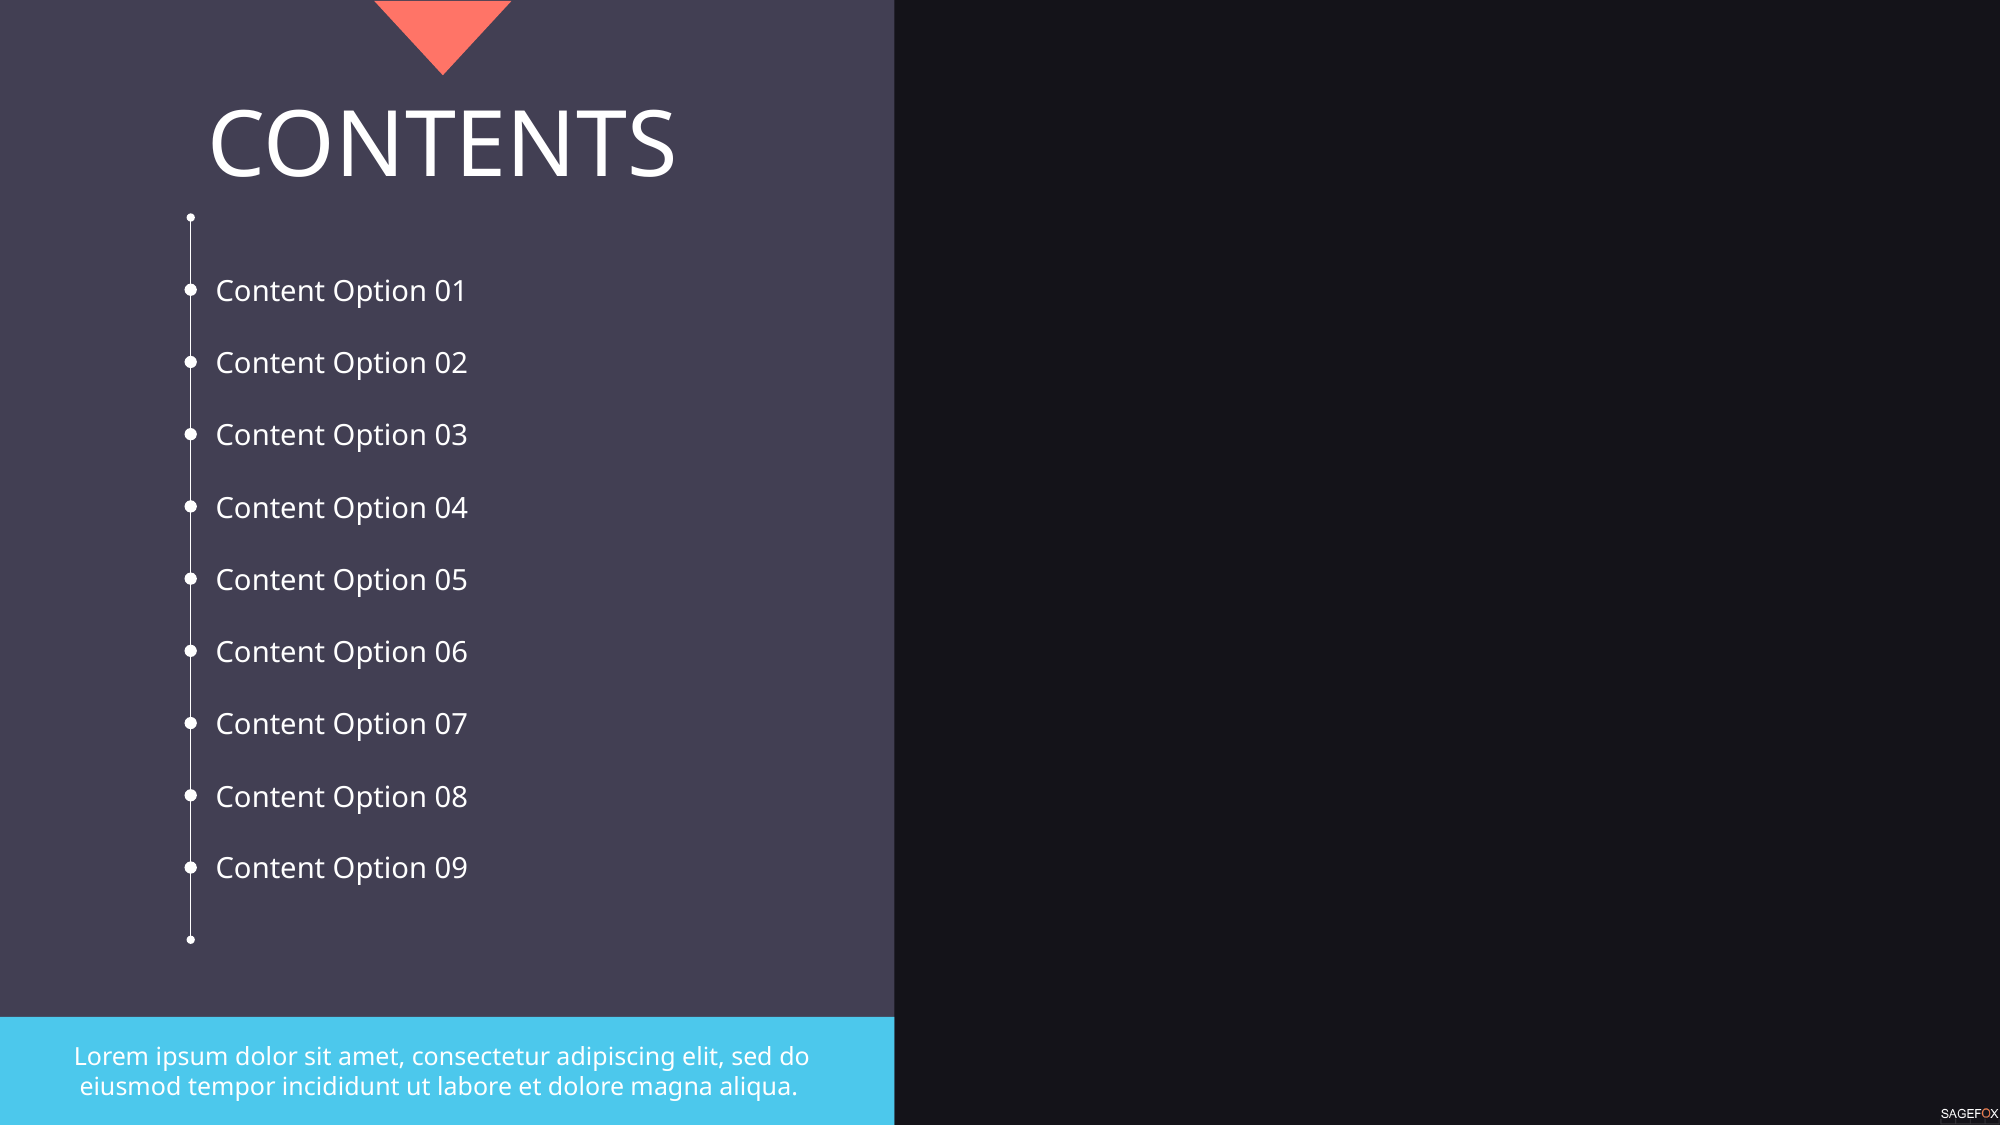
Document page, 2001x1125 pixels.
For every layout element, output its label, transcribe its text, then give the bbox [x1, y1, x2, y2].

text_box Content Option 09 [200, 842, 501, 893]
text_box Content Option 08 [200, 770, 501, 821]
text_box Content Option 05 [200, 554, 501, 604]
text_box Lorem ipsum dolor sit amet, consectetur adipiscing elit, sed do eiusmod tempor incididunt ut labore et dolore magna aliqua. [11, 1033, 874, 1108]
text_box [371, 0, 514, 77]
text_box Content Option 07 [200, 697, 501, 748]
text_box Content Option 03 [200, 408, 501, 459]
text_box [0, 0, 895, 1016]
text_box Content Option 06 [200, 626, 501, 676]
picture [1940, 1108, 2000, 1125]
text_box [0, 1016, 895, 1125]
text_box Content Option 01 [200, 264, 501, 315]
text_box Content Option 02 [200, 337, 501, 387]
text_box Content Option 04 [200, 481, 501, 532]
text_box CONTENTS [142, 77, 743, 202]
